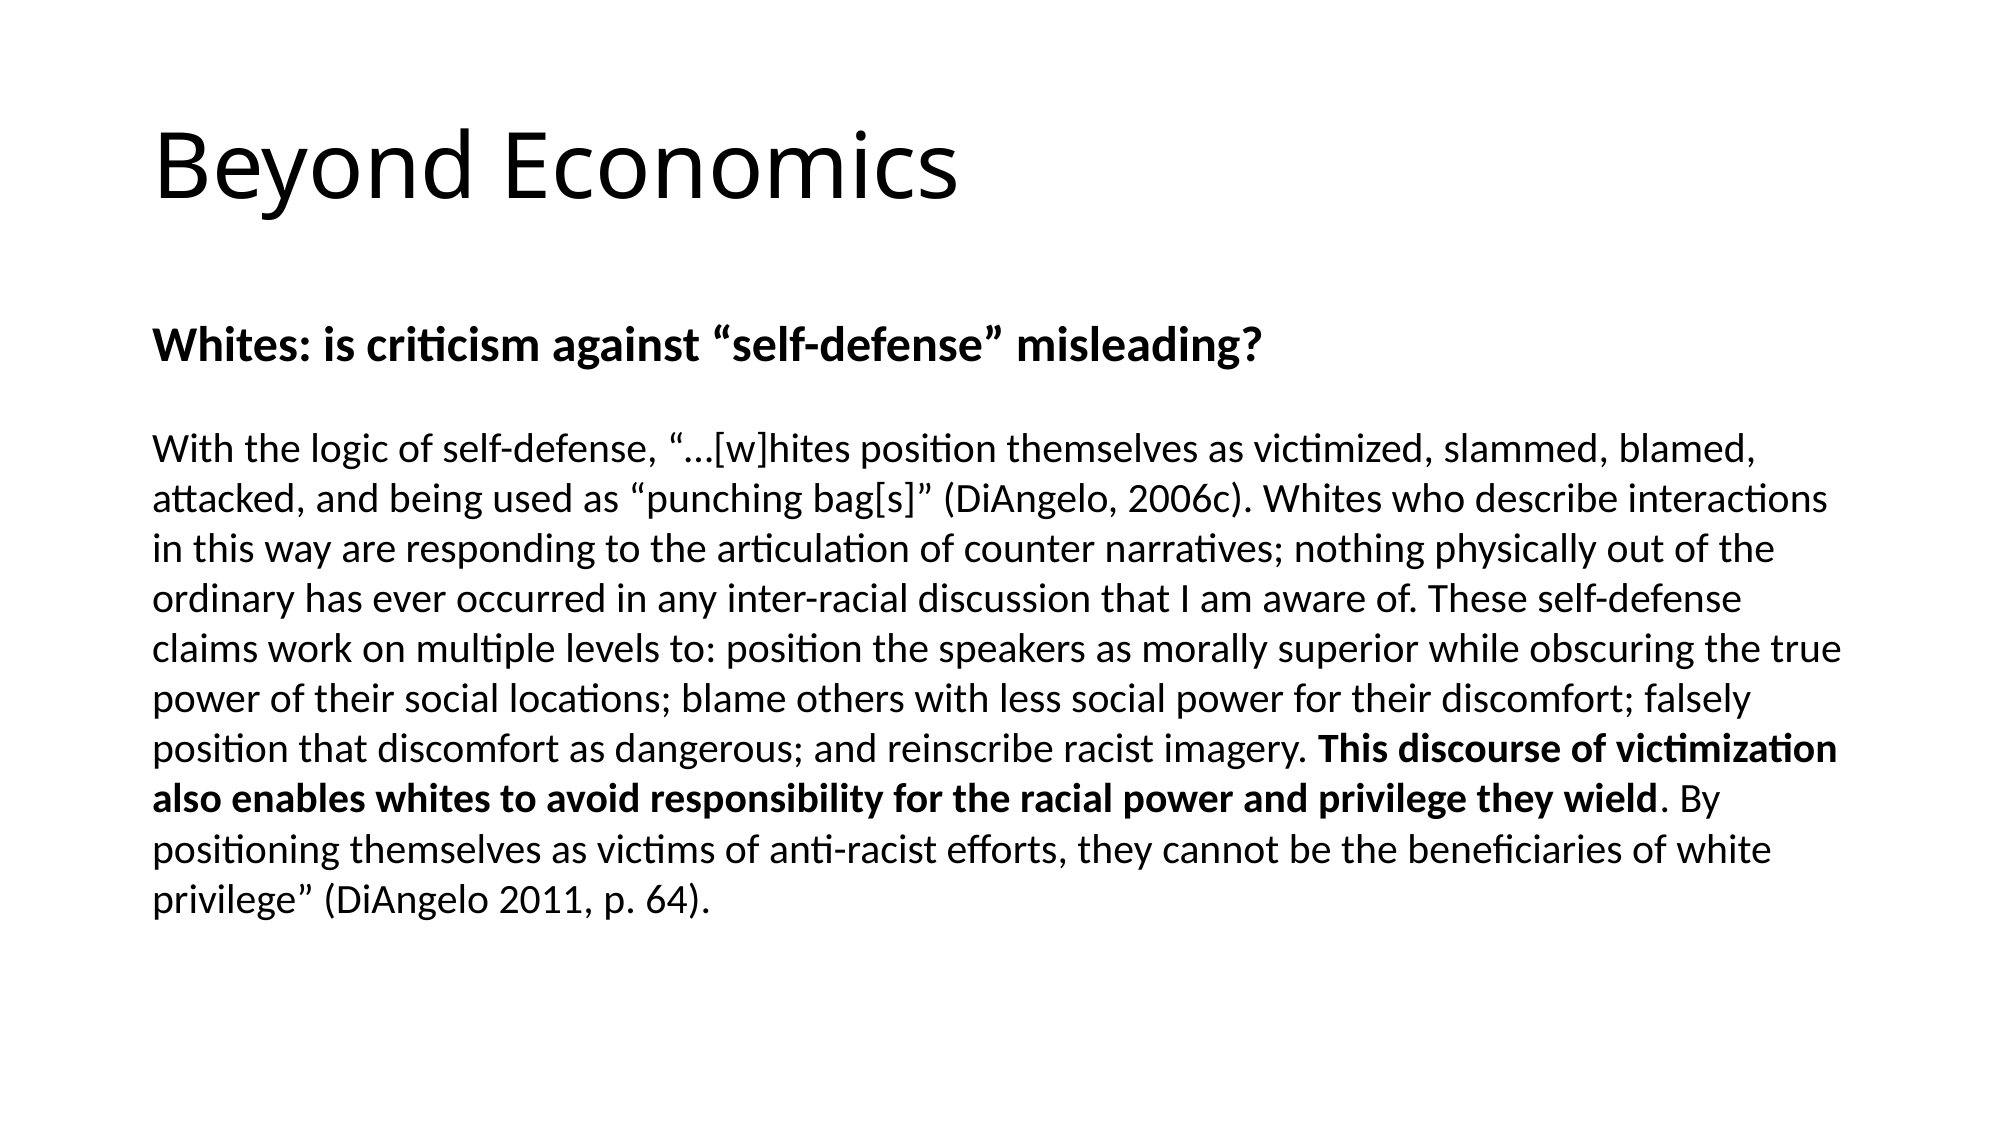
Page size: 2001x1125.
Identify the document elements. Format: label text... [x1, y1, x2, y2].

title Beyond Economics [137, 59, 1863, 278]
text_box Whites: is criticism against “self-defense” misleading? With the logic of self-defense, “…[w]hites position themselves as victimized, slammed, blamed, attacked, and being used as “punching bag[s]” (DiAngelo, 2006c). Whites who describe interactions in this way are responding to the articulation of counter narratives; nothing physically out of the ordinary has ever occurred in any inter-racial discussion that I am aware of. These self-defense claims work on multiple levels to: position the speakers as morally superior while obscuring the true power of their social locations; blame others with less social power for their discomfort; falsely position that discomfort as dangerous; and reinscribe racist imagery. This discourse of victimization also enables whites to avoid responsibility for the racial power and privilege they wield. By positioning themselves as victims of anti-racist efforts, they cannot be the beneficiaries of white privilege” (DiAngelo 2011, p. 64). [137, 303, 1863, 929]
